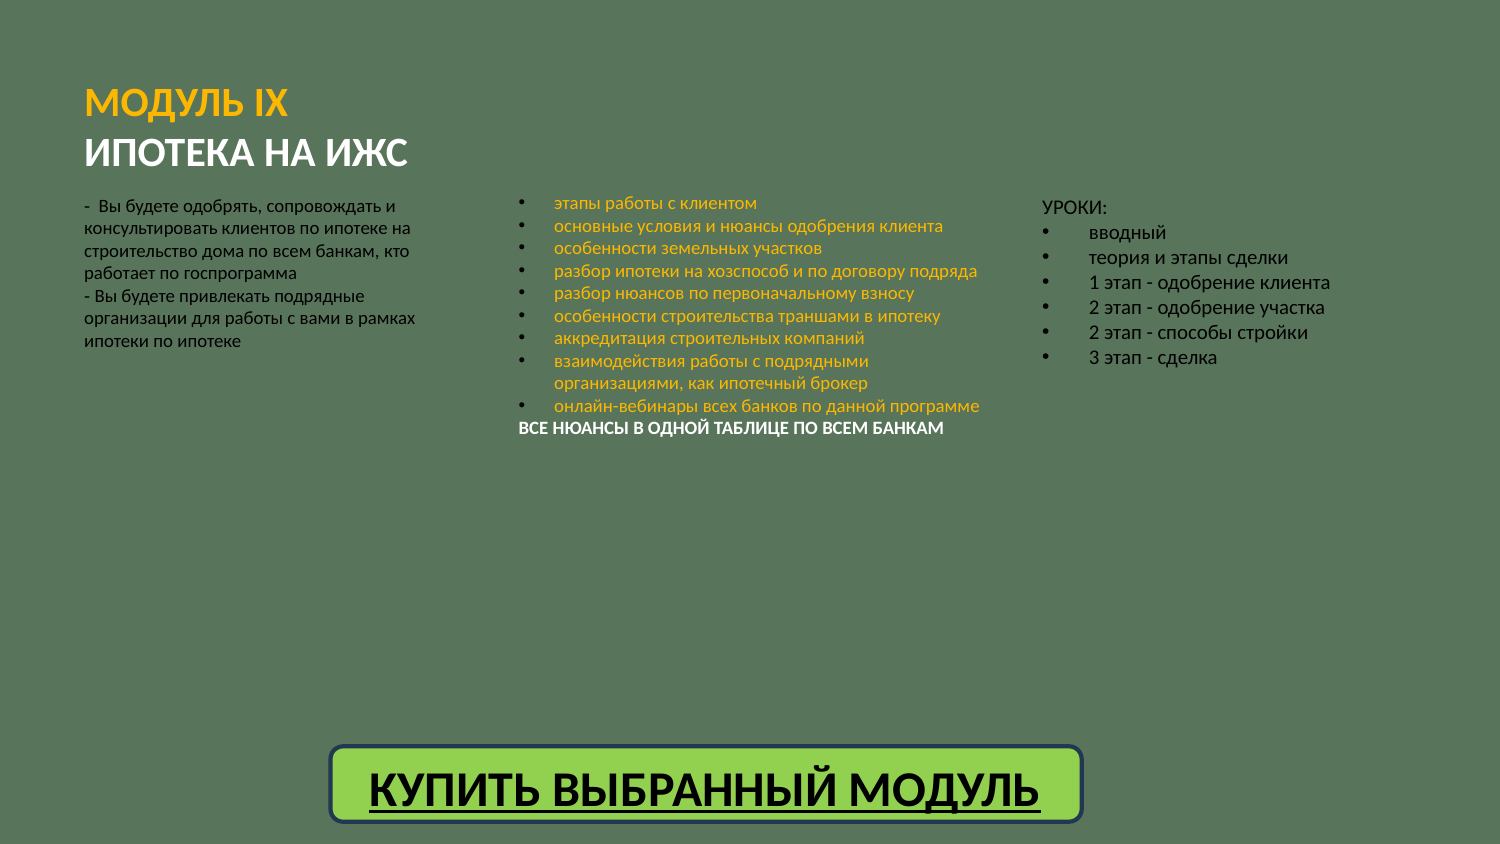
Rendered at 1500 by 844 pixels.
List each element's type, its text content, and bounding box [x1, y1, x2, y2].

text_box ⁃ Вы будете одобрять, сопровождать и консультировать клиентов по ипотеке на строительство дома по всем банкам, кто работает по госпрограмма ⁃ Вы будете привлекать подрядные организации для работы с вами в рамках ипотеки по ипотеке [69, 186, 478, 359]
text_box этапы работы с клиентом основные условия и нюансы одобрения клиента особенности земельных участков разбор ипотеки на хозспособ и по договору подряда разбор нюансов по первоначальному взносу особенности строительства траншами в ипотеку аккредитация строительных компаний взаимодействия работы с подрядными организациями, как ипотечный брокер онлайн-вебинары всех банков по данной программе ВСЕ НЮАНСЫ В ОДНОЙ ТАБЛИЦЕ ПО ВСЕМ БАНКАМ [503, 183, 996, 446]
text_box [328, 744, 1079, 824]
text_box МОДУЛЬ IX ИПОТЕКА НА ИЖС [69, 67, 467, 183]
text_box УРОКИ: вводный теория и этапы сделки 1 этап - одобрение клиента 2 этап - одобрение участка 2 этап - способы стройки 3 этап - сделка [1027, 186, 1430, 376]
text_box КУПИТЬ ВЫБРАННЫЙ МОДУЛЬ [354, 748, 1137, 824]
